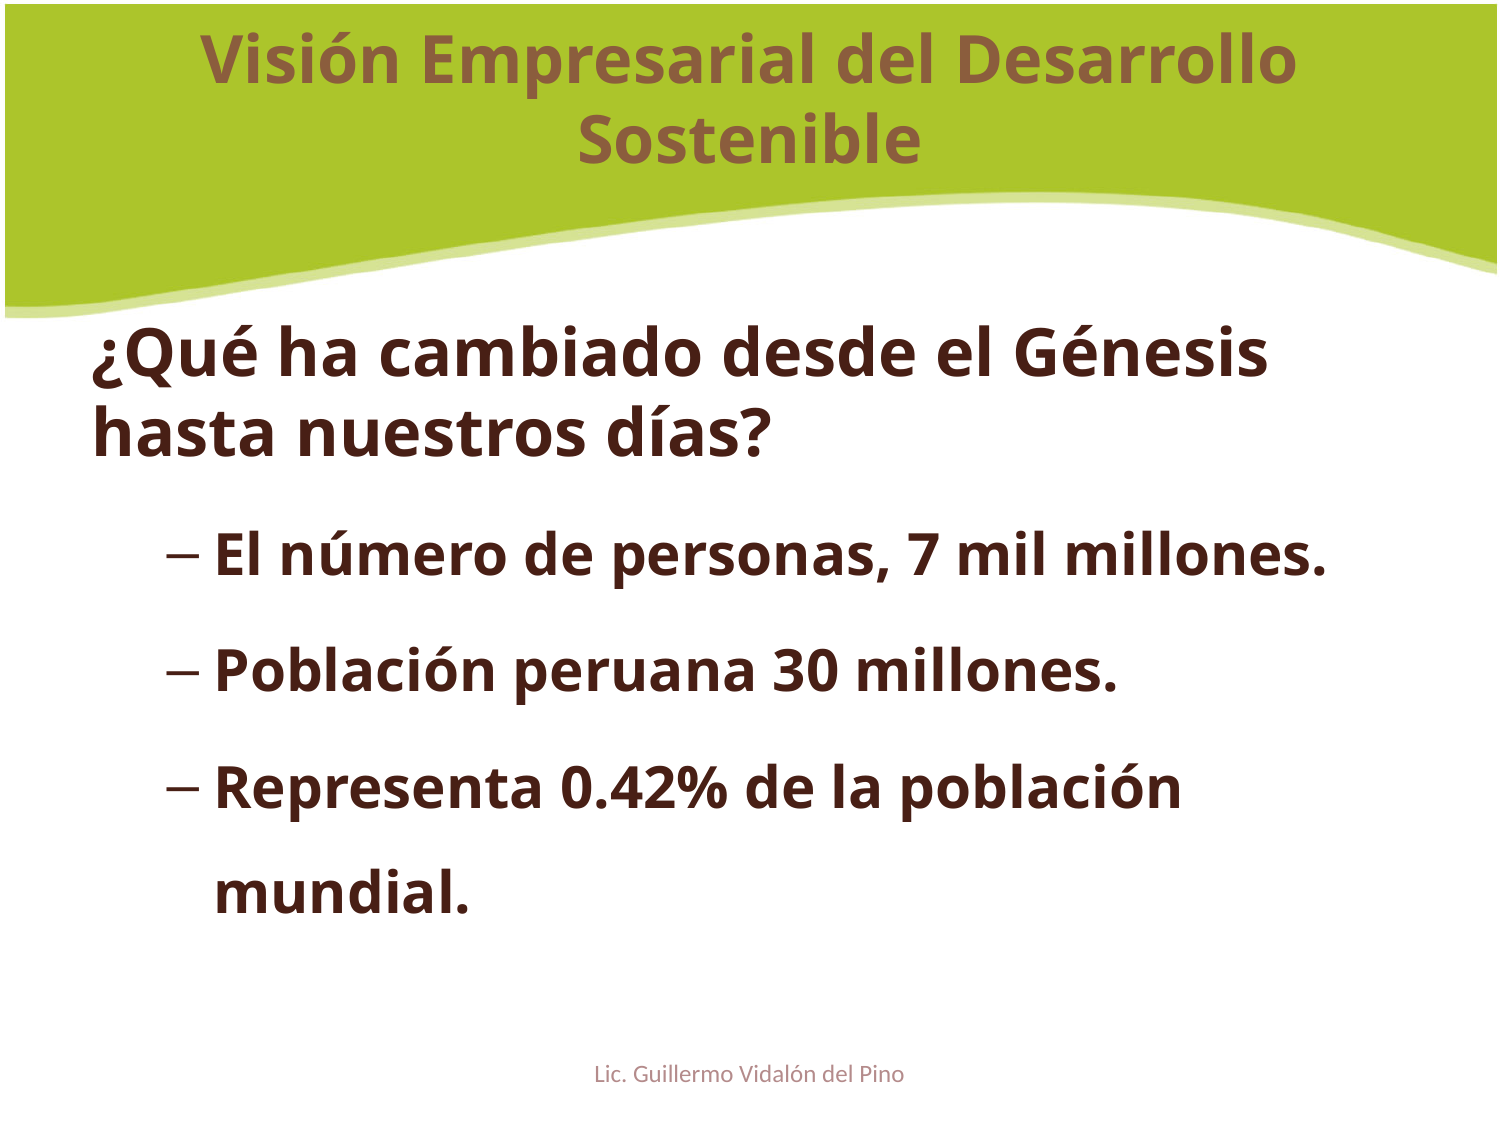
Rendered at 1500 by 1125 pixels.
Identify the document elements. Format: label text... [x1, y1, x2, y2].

picture [0, 0, 1500, 1125]
footer Lic. Guillermo Vidalón del Pino [512, 1042, 988, 1103]
list ¿Qué ha cambiado desde el Génesis hasta nuestros días? El número de personas, 7 mil millones. Población peruana 30 millones. Representa 0.42% de la población mundial. [76, 302, 1427, 1046]
title Visión Empresarial del Desarrollo Sostenible [74, 44, 1426, 150]
